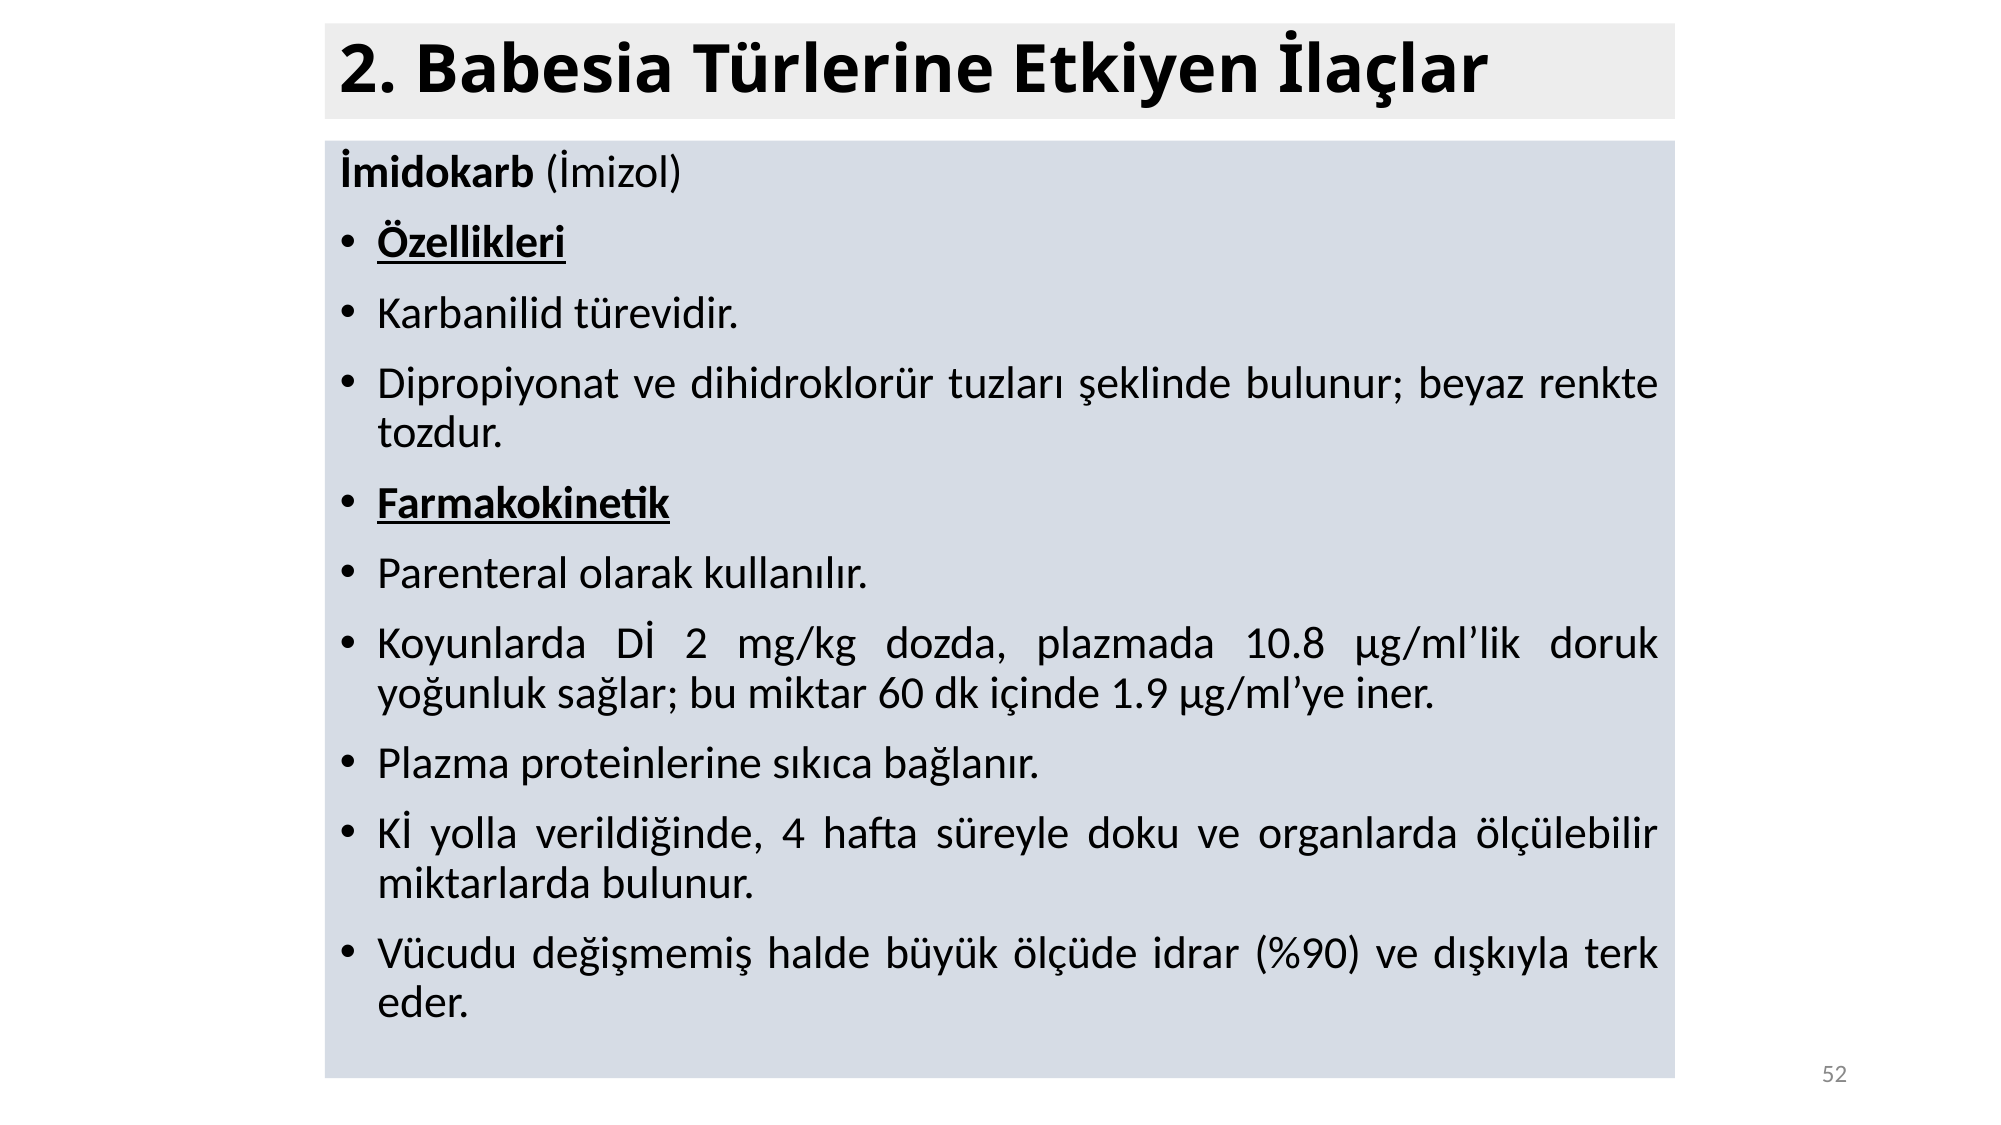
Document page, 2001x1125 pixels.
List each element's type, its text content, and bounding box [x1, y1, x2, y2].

list İmidokarb (İmizol) Özellikleri Karbanilid türevidir. Dipropiyonat ve dihidroklorür tuzları şeklinde bulunur; beyaz renkte tozdur. Farmakokinetik Parenteral olarak kullanılır. Koyunlarda Dİ 2 mg/kg dozda, plazmada 10.8 µg/ml’lik doruk yoğunluk sağlar; bu miktar 60 dk içinde 1.9 µg/ml’ye iner. Plazma proteinlerine sıkıca bağlanır. Kİ yolla verildiğinde, 4 hafta süreyle doku ve organlarda ölçülebilir miktarlarda bulunur. Vücudu değişmemiş halde büyük ölçüde idrar (%90) ve dışkıyla terk eder. [324, 140, 1675, 1079]
slide_number 52 [1412, 1042, 1863, 1103]
title 2. Babesia Türlerine Etkiyen İlaçlar [324, 23, 1675, 119]
